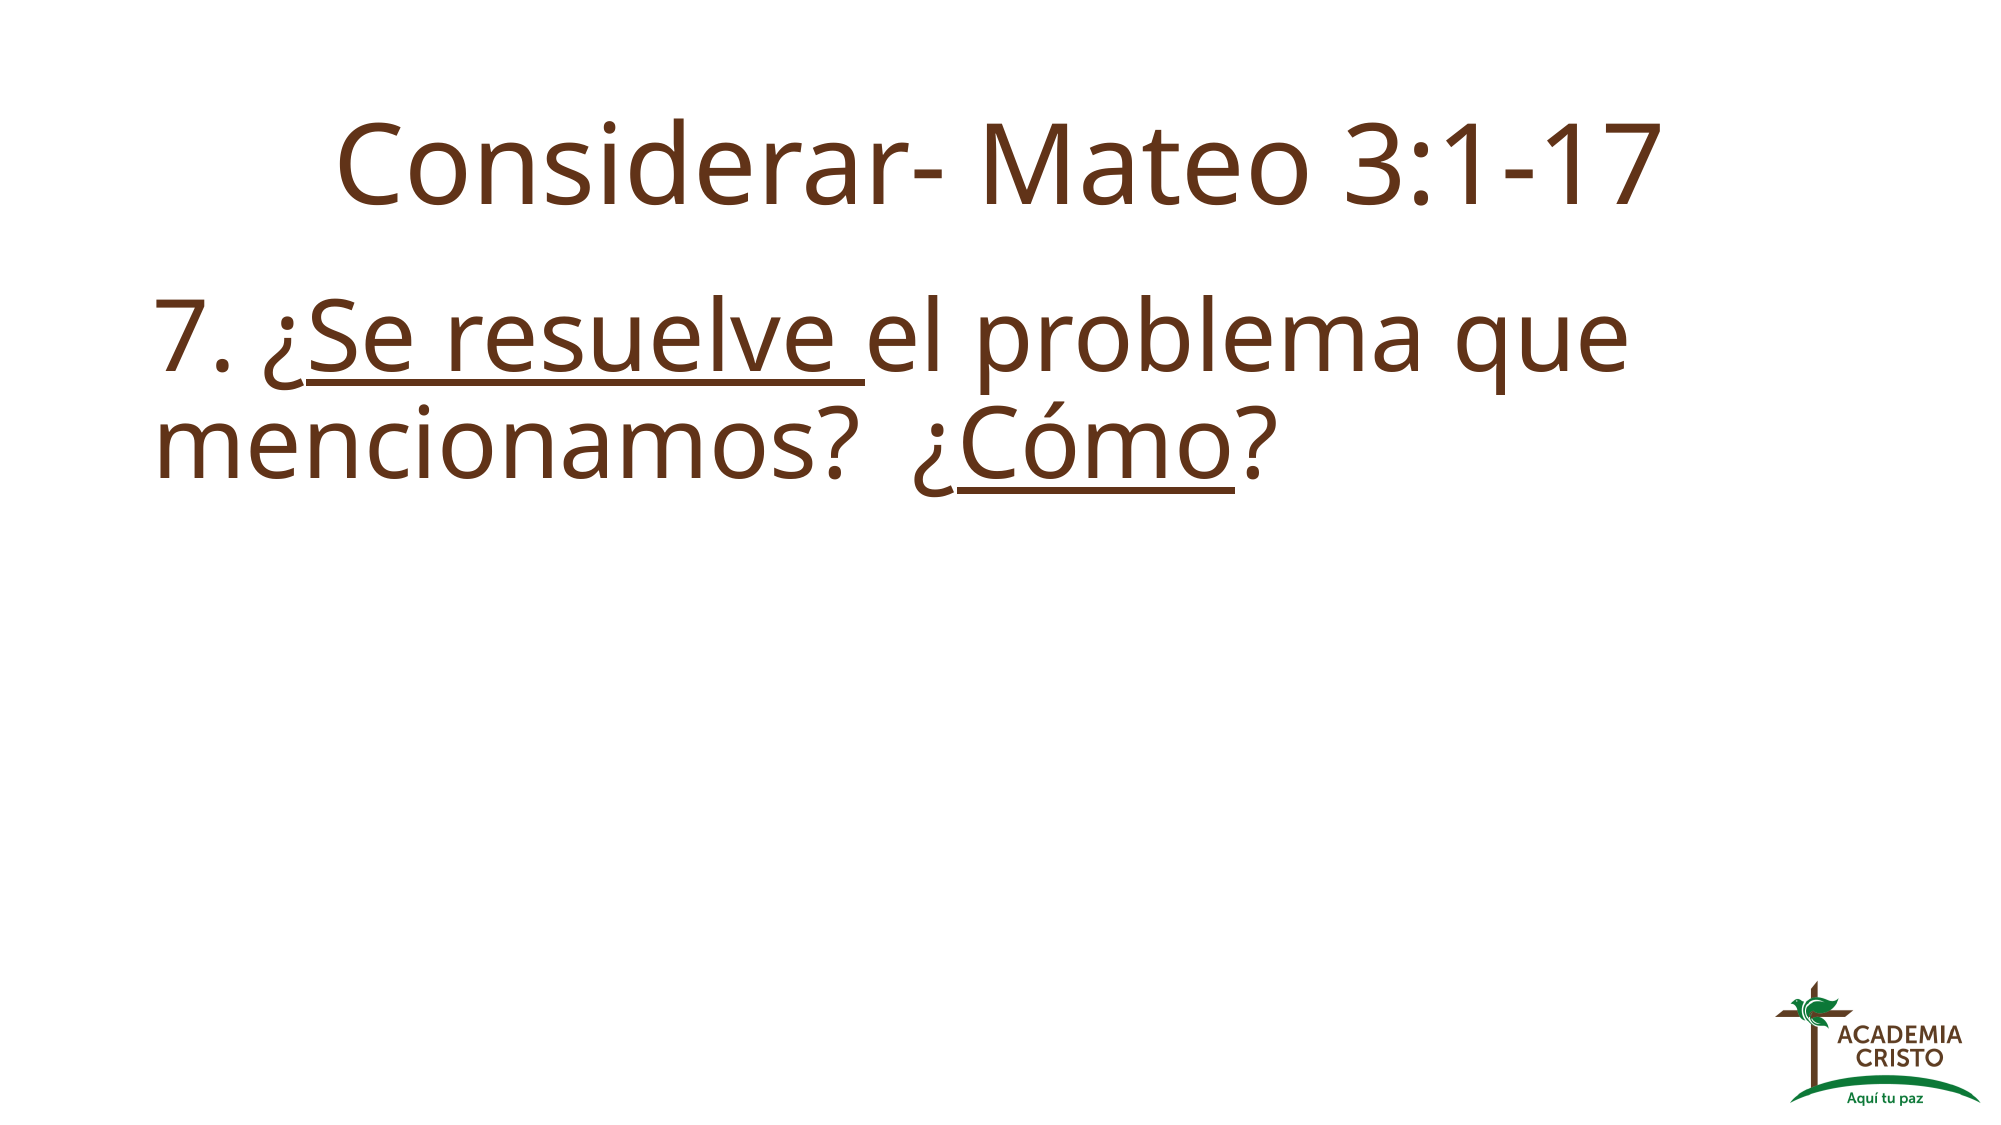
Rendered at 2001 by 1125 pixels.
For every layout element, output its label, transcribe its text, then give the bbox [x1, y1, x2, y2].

list 7. ¿Se resuelve el problema que mencionamos? ¿Cómo? [137, 277, 1793, 1014]
title Considerar- Mateo 3:1-17 [137, 59, 1863, 278]
picture [1759, 972, 2000, 1125]
